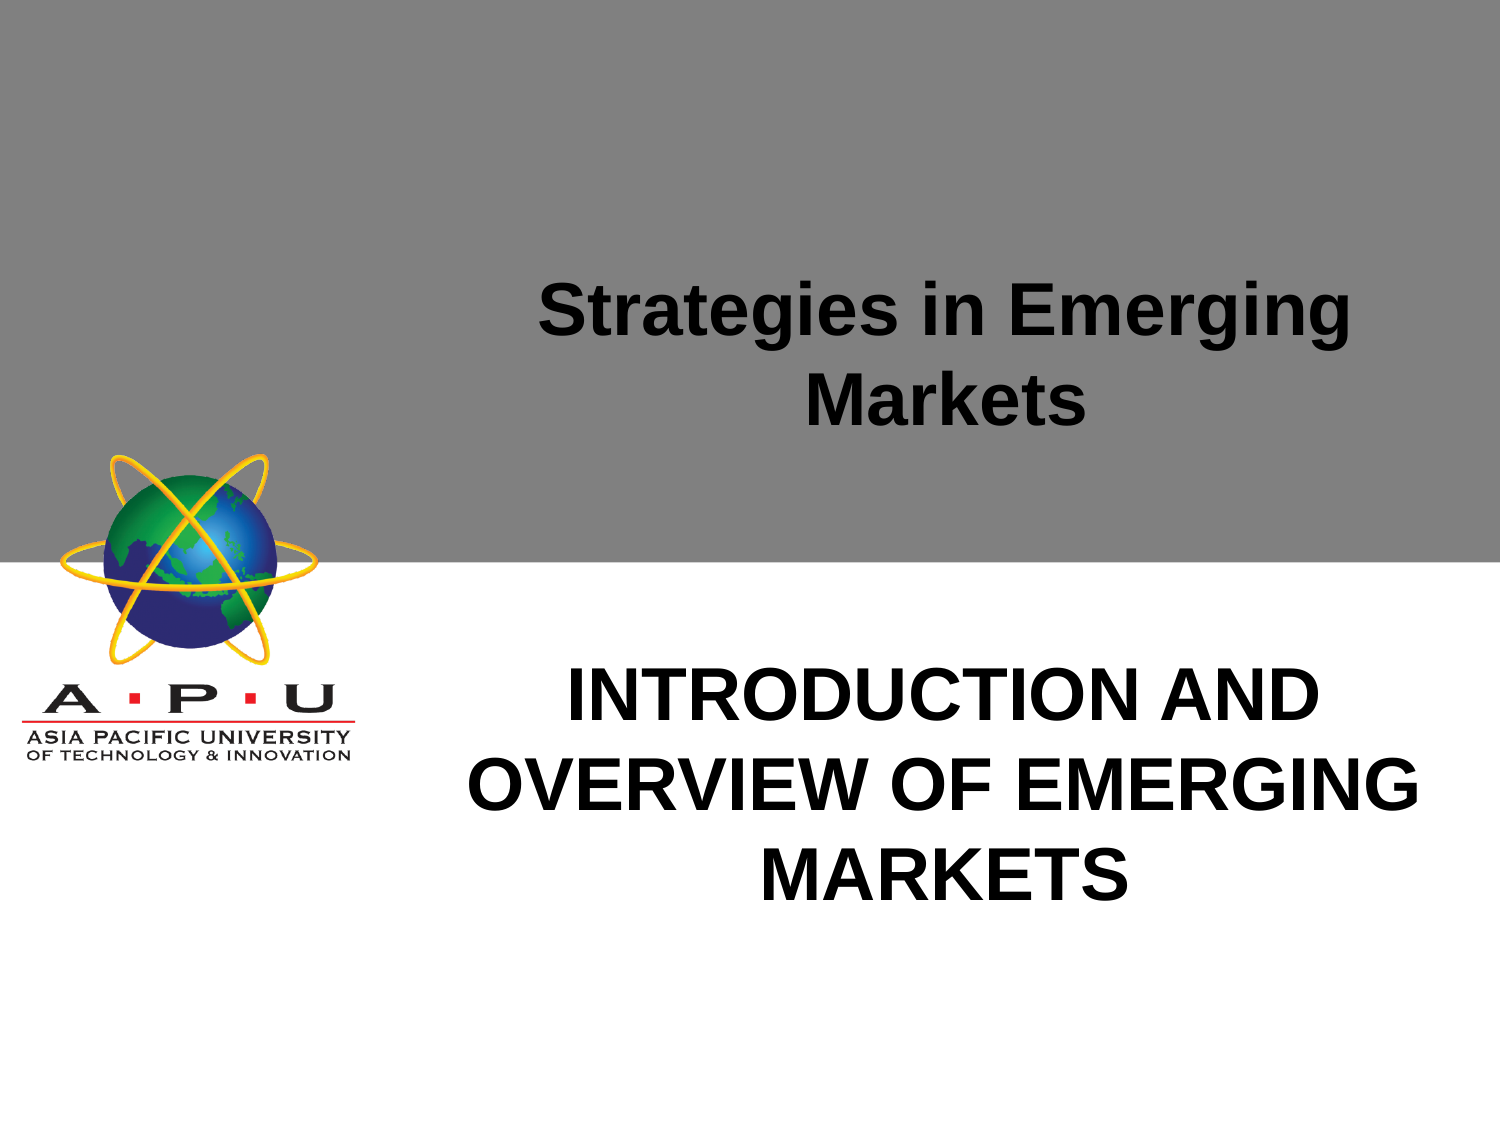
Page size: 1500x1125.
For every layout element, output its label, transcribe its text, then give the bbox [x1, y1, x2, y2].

subtitle INTRODUCTION AND OVERVIEW OF EMERGING MARKETS [389, 637, 1500, 925]
title Strategies in Emerging Markets [391, 320, 1500, 562]
picture [0, 412, 397, 805]
